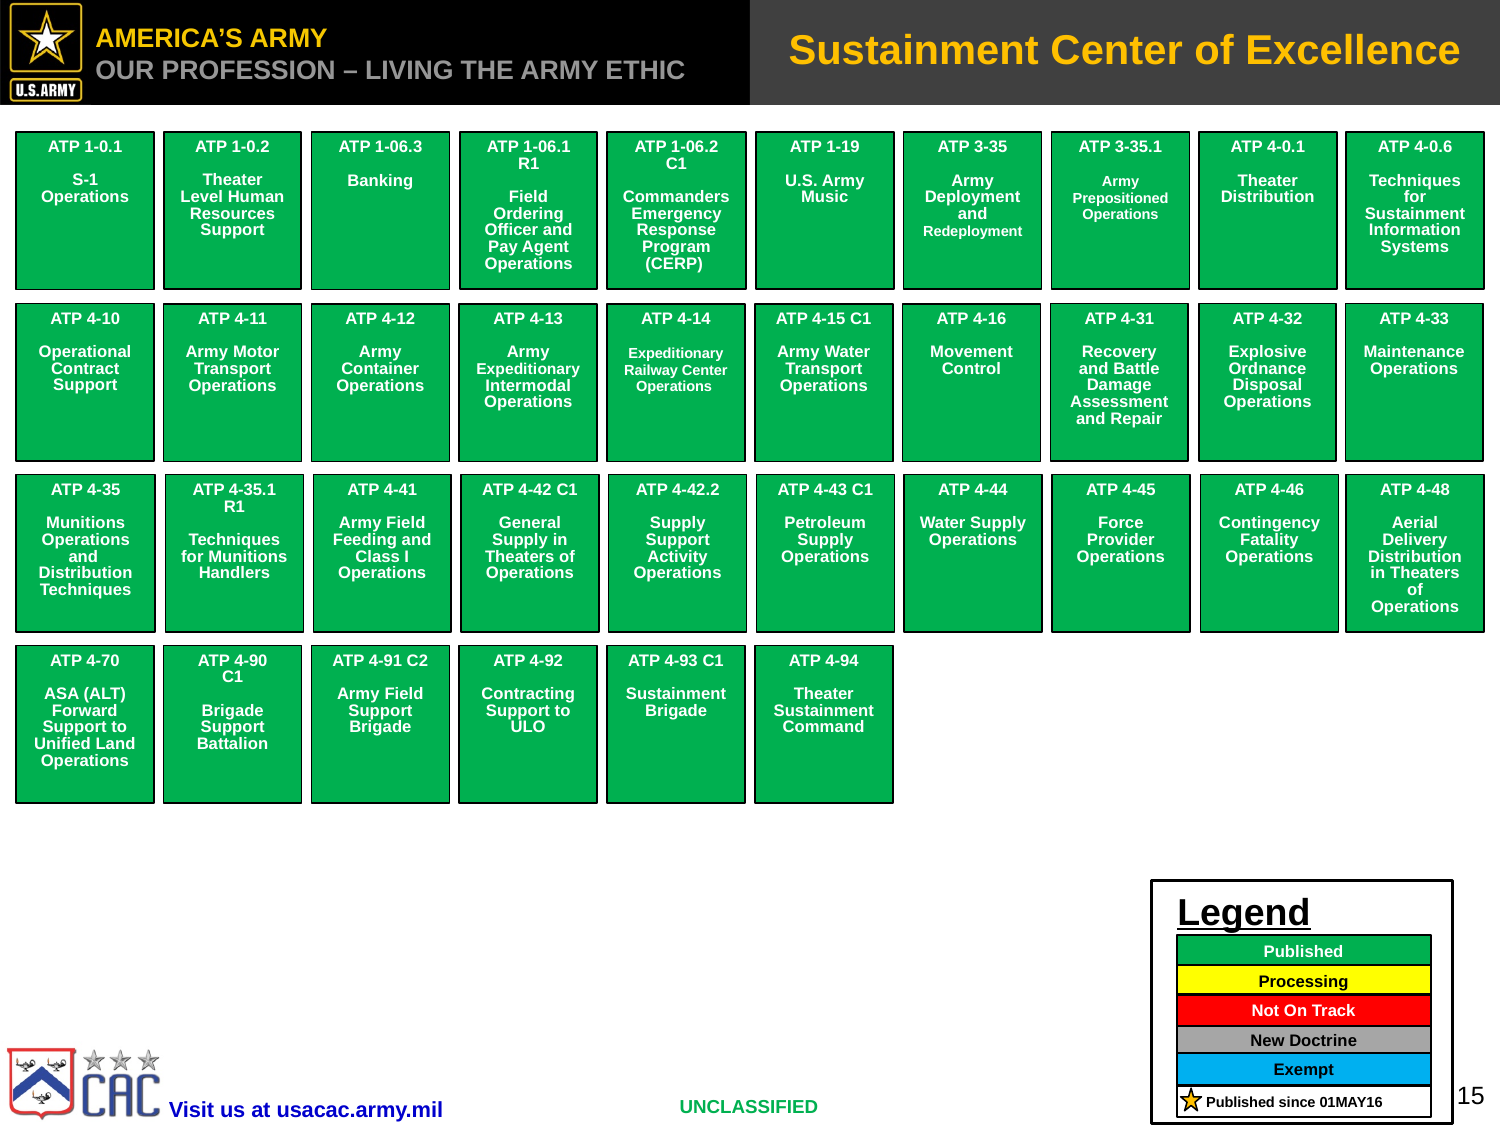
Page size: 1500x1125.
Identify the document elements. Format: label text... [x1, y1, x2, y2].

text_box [163, 645, 893, 803]
picture [0, 0, 91, 105]
text_box ATP 4-15 C1 Army Water Transport Operations [754, 303, 893, 462]
text_box ATP 3-35 Army Deployment and Redeployment [903, 131, 1042, 290]
text_box ATP 4-45 Force Provider Operations [1051, 474, 1190, 633]
text_box ATP 4-31 Recovery and Battle Damage Assessment and Repair [1050, 303, 1189, 462]
text_box ATP 4-13 Army Expeditionary Intermodal Operations [459, 303, 598, 462]
text_box ATP 4-42.2 Supply Support Activity Operations [608, 474, 747, 633]
text_box ATP 4-35.1 R1 Techniques for Munitions Handlers [165, 474, 304, 633]
text_box ATP 4-10 Operational Contract Support [16, 303, 155, 461]
text_box ATP 4-12 Army Container Operations [311, 303, 450, 462]
text_box ATP 4-33 Maintenance Operations [1345, 303, 1483, 461]
text_box ATP 4-0.1 Theater Distribution [1198, 131, 1337, 290]
text_box ATP 3-35.1 Army Prepositioned Operations [1051, 131, 1190, 290]
text_box ATP 4-14 Expeditionary Railway Center Operations [606, 303, 745, 462]
text_box ATP 1-06.1 R1 Field Ordering Officer and Pay Agent Operations [459, 131, 598, 290]
text_box ATP 4-0.6 Techniques for Sustainment Information Systems [1346, 131, 1484, 290]
text_box ATP 4-11 Army Motor Transport Operations [163, 303, 302, 462]
text_box ATP 4-16 Movement Control [902, 303, 1041, 462]
text_box ATP 4-46 Contingency Fatality Operations [1200, 474, 1339, 633]
text_box ATP 1-0.2 Theater Level Human Resources Support [163, 131, 302, 290]
text_box ATP 4-42 C1 General Supply in Theaters of Operations [460, 474, 599, 633]
text_box ATP 1-06.2 C1 Commanders Emergency Response Program (CERP) [606, 131, 746, 290]
text_box ATP 4-43 C1 Petroleum Supply Operations [756, 474, 895, 633]
picture [0, 1041, 166, 1122]
text_box ATP 4-41 Army Field Feeding and Class I Operations [313, 474, 452, 633]
text_box ATP 1-0.1 S-1 Operations [16, 131, 155, 290]
text_box ATP 1-06.3 Banking [311, 131, 450, 290]
text_box ATP 4-48 Aerial Delivery Distribution in Theaters of Operations [1346, 474, 1484, 633]
text_box ATP 4-32 Explosive Ordnance Disposal Operations [1199, 303, 1337, 461]
title Sustainment Center of Excellence [750, 1, 1500, 101]
text_box ATP 4-70 ASA (ALT) Forward Support to Unified Land Operations [15, 645, 154, 803]
text_box ATP 1-19 U.S. Army Music [755, 131, 894, 290]
text_box ATP 4-35 Munitions Operations and Distribution Techniques [16, 474, 156, 633]
text_box ATP 4-44 Water Supply Operations [904, 474, 1043, 633]
